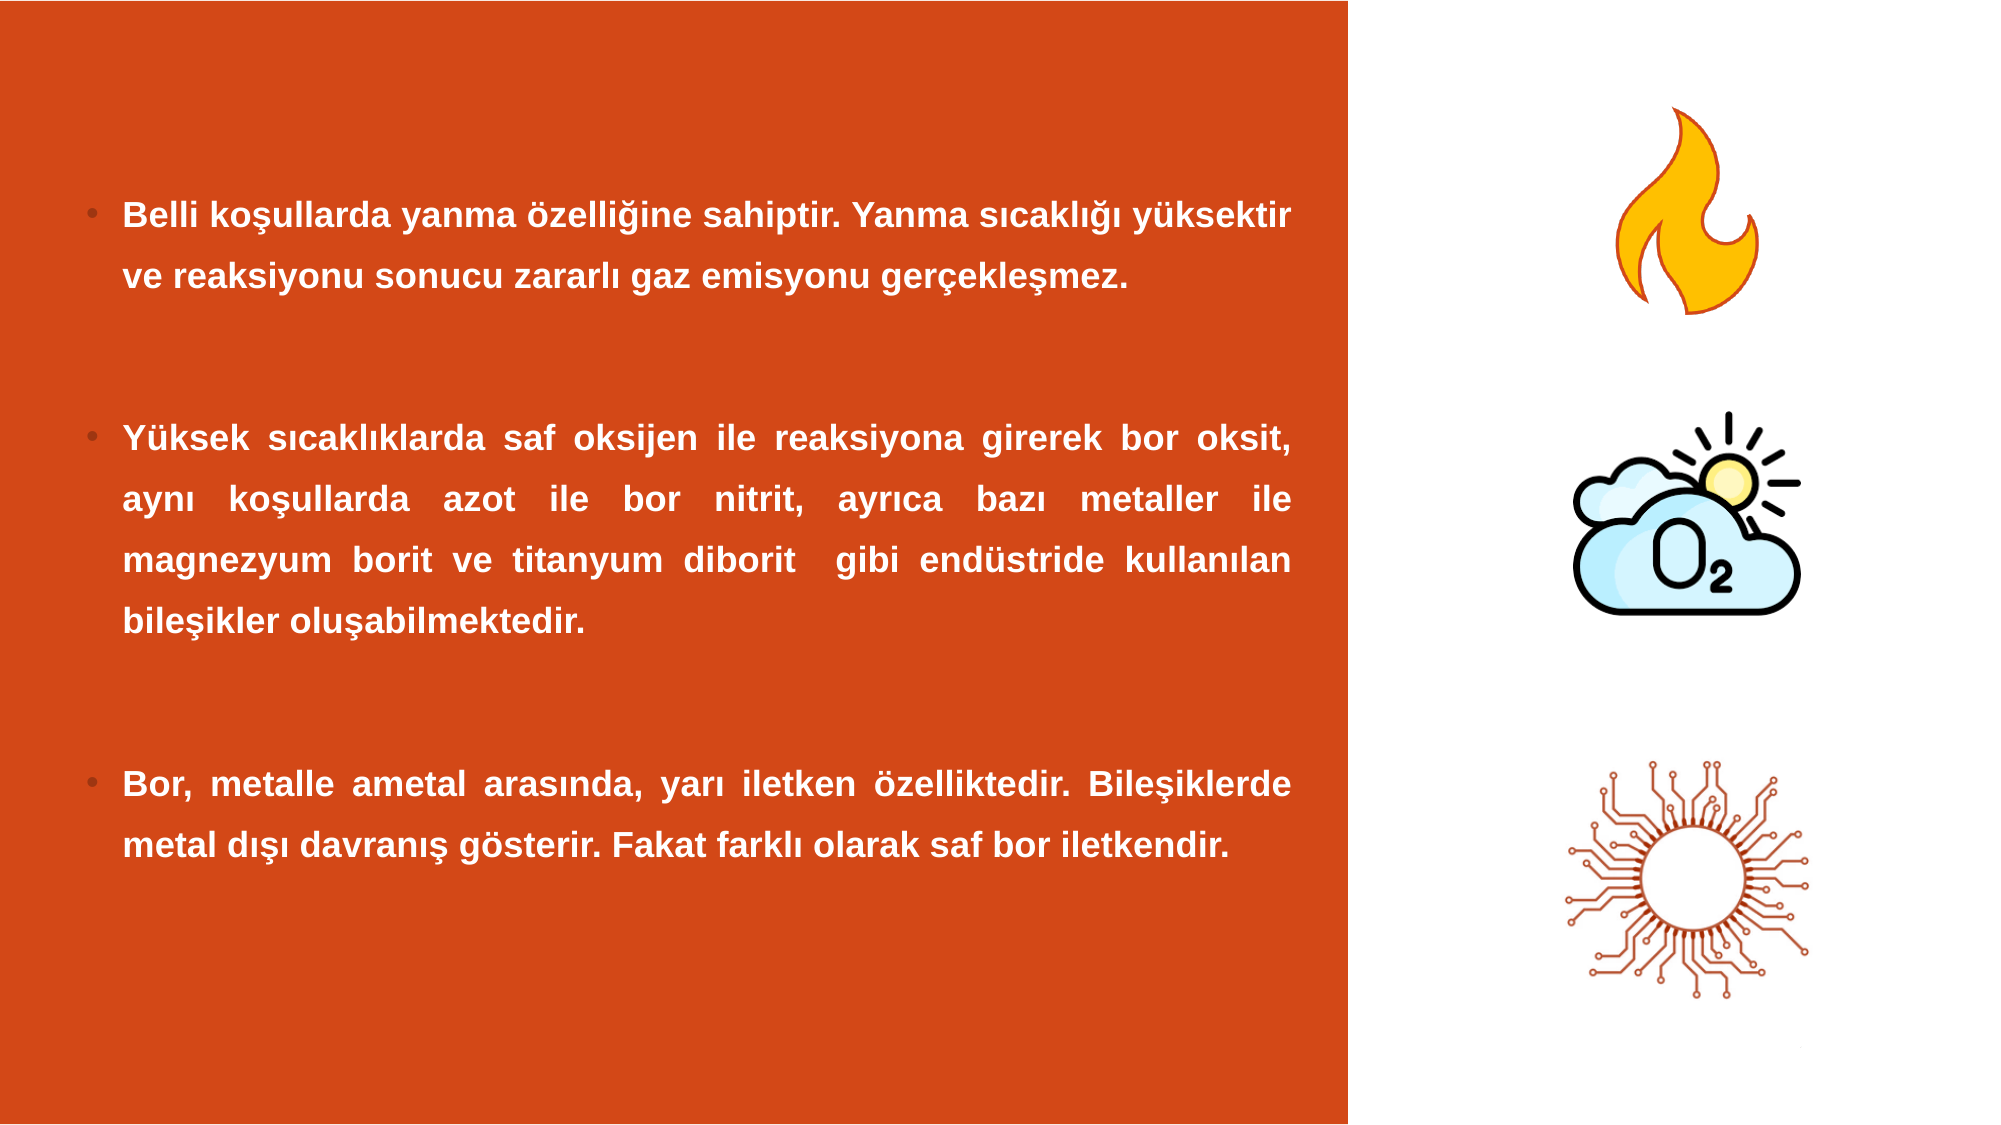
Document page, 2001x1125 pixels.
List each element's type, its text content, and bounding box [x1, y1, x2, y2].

picture [1573, 400, 1801, 627]
picture [1549, 742, 1825, 1010]
text_box [0, 0, 1349, 1125]
text_box [1349, 0, 2000, 1125]
list Belli koşullarda yanma özelliğine sahiptir. Yanma sıcaklığı yüksektir ve reaksiyonu sonucu zararlı gaz emisyonu gerçekleşmez. Yüksek sıcaklıklarda saf oksijen ile reaksiyona girerek bor oksit, aynı koşullarda azot ile bor nitrit, ayrıca bazı metaller ile magnezyum borit ve titanyum diborit gibi endüstride kullanılan bileşikler oluşabilmektedir. Bor, metalle ametal arasında, yarı iletken özelliktedir. Bileşiklerde metal dışı davranış gösterir. Fakat farklı olarak saf bor iletkendir. [71, 166, 1309, 917]
picture [1573, 98, 1801, 326]
